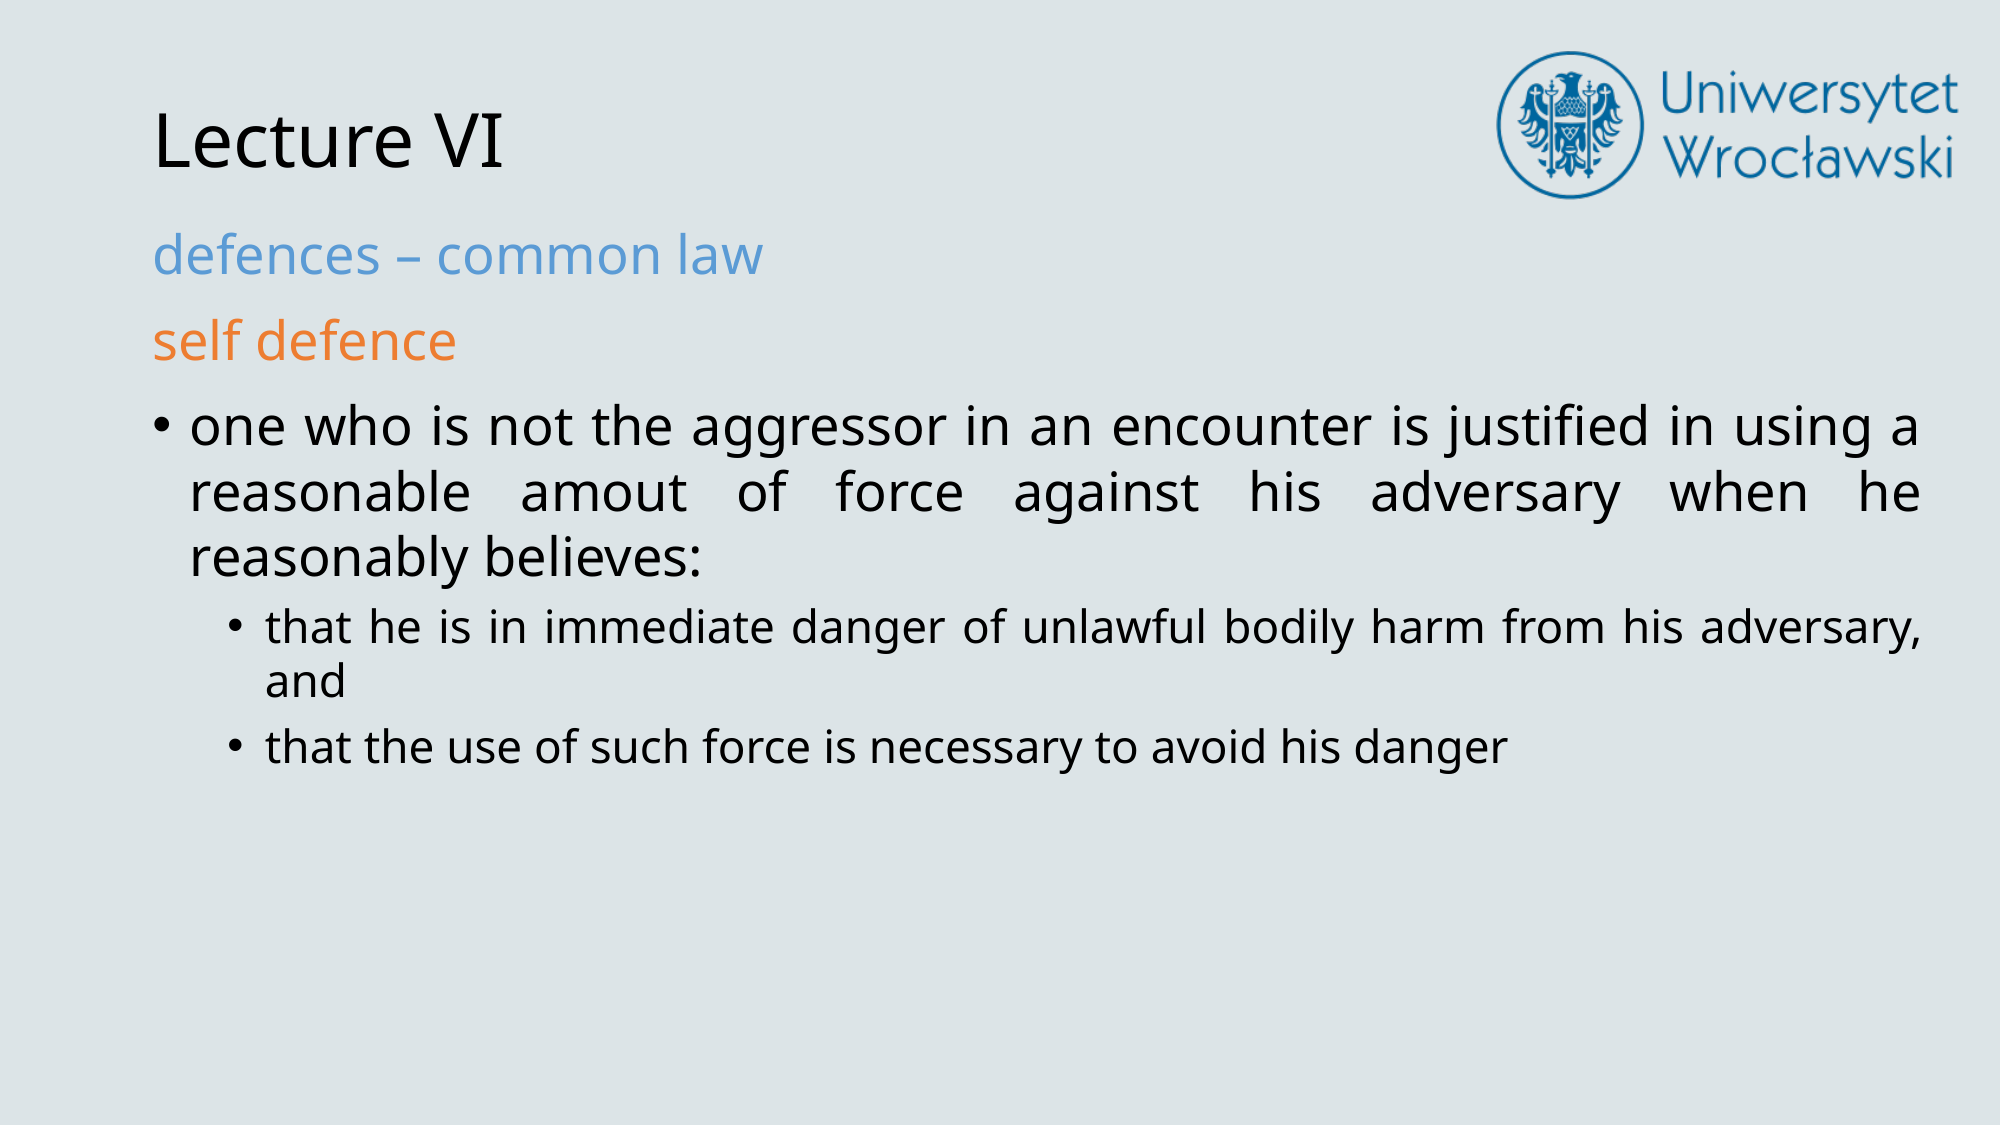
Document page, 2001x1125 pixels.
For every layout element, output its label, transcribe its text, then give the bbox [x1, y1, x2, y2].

list defences – common law self defence one who is not the aggressor in an encounter is justified in using a reasonable amout of force against his adversary when he reasonably believes: that he is in immediate danger of unlawful bodily harm from his adversary, and that the use of such force is necessary to avoid his danger [137, 212, 1939, 1125]
title Lecture VI [137, 34, 1455, 212]
picture [1455, 0, 2000, 252]
